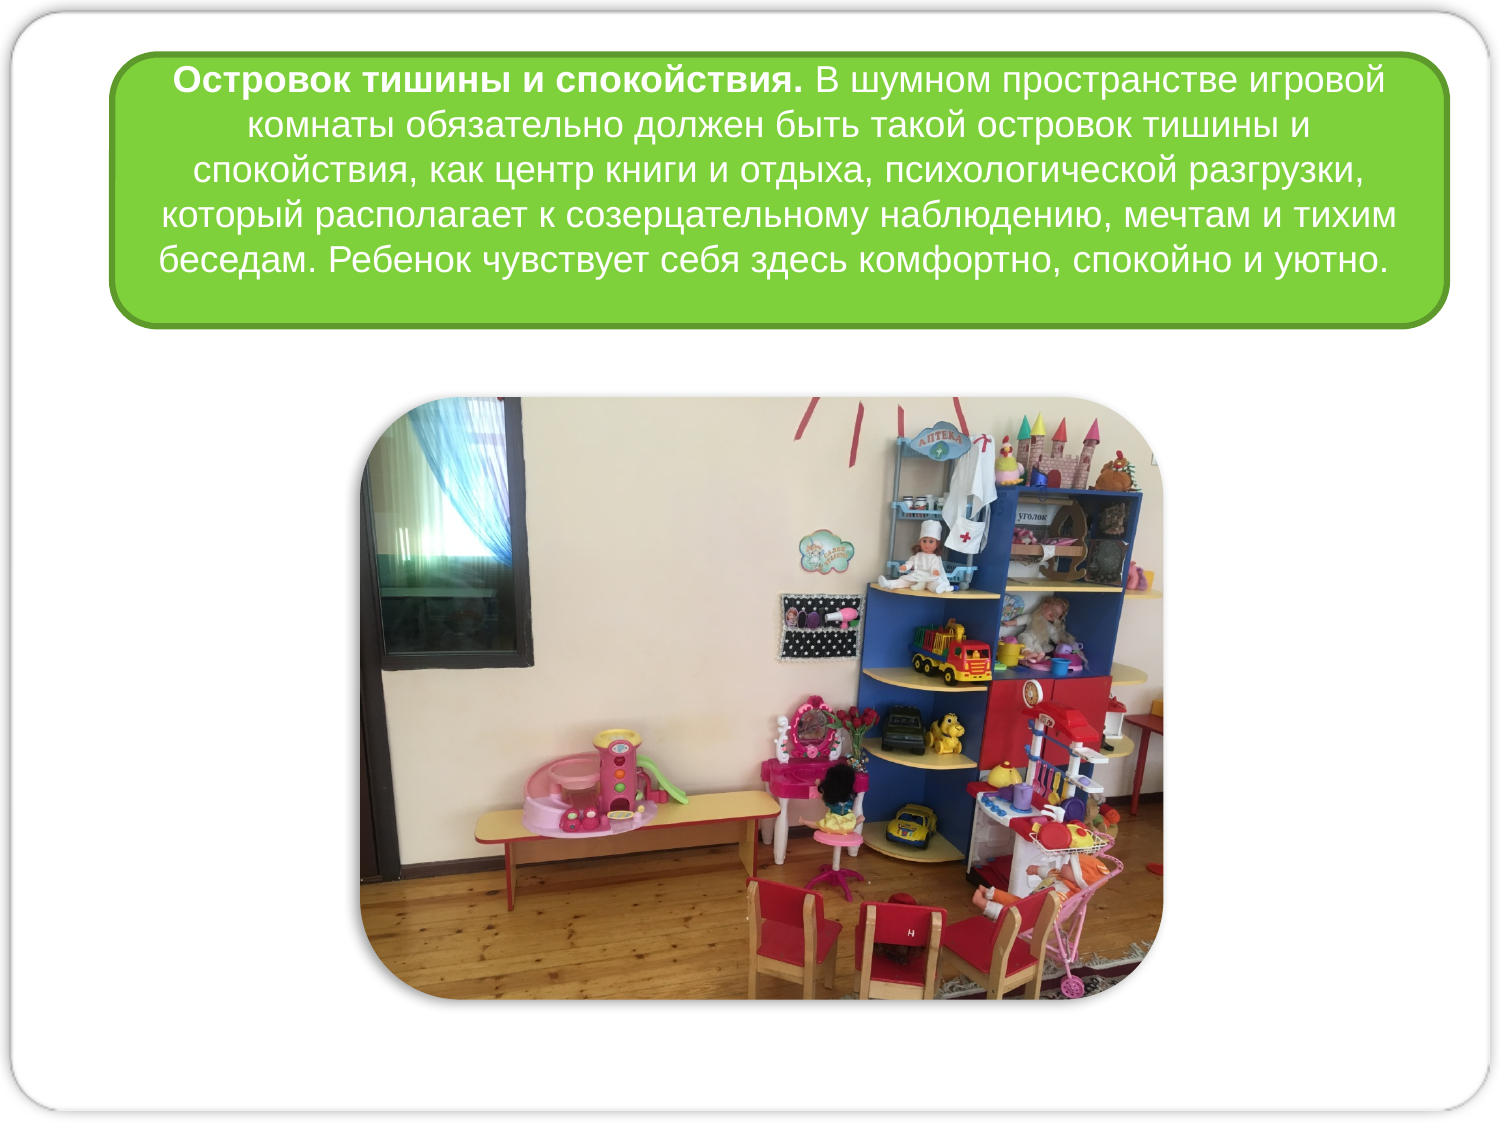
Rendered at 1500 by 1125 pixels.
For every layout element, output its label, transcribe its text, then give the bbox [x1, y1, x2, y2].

picture [360, 397, 1164, 1000]
text_box Островок тишины и спокойствия. В шумном пространстве игровой комнаты обязательно должен быть такой островок тишины и спокойствия, как центр книги и отдыха, психологической разгрузки, который располагает к созерцательному наблюдению, мечтам и тихим беседам. Ребенок чувствует себя здесь комфортно, спокойно и уютно. [108, 51, 1451, 330]
